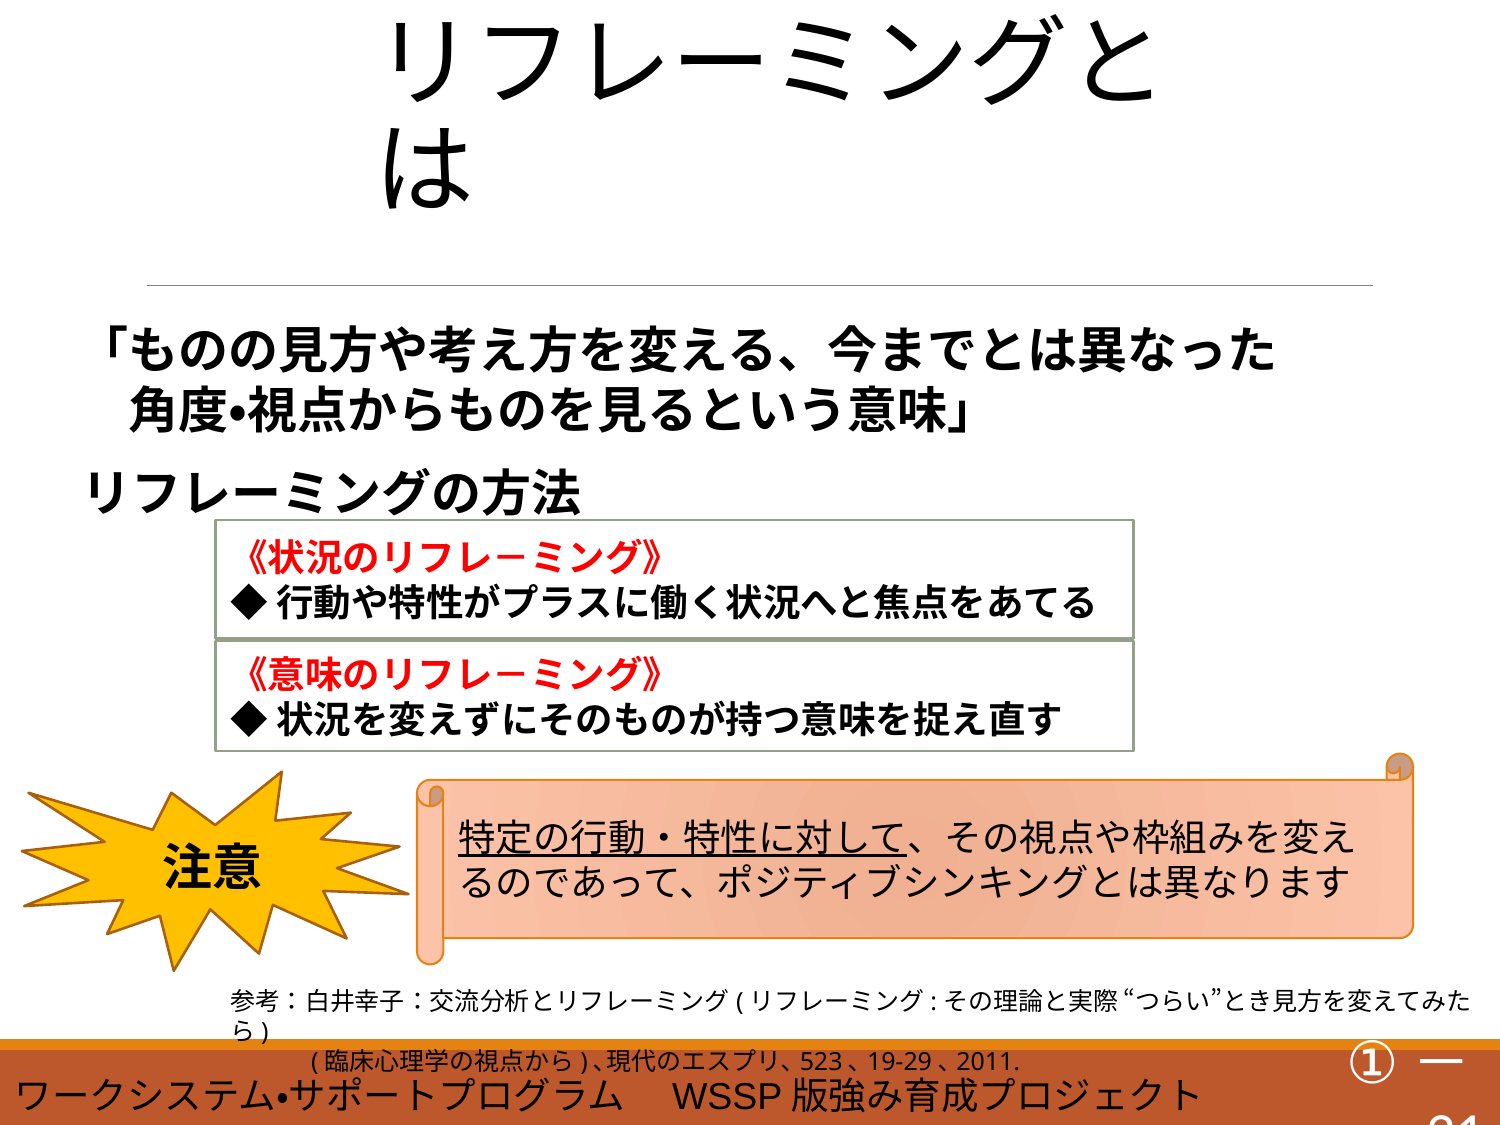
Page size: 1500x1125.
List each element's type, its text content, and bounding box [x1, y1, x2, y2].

text_box 「ものの見方や考え方を変える、今までとは異なった 角度・視点からものを見るという意味」 [63, 311, 1455, 476]
title リフレーミングとは [359, 144, 1234, 236]
text_box リフレーミングの方法 [66, 453, 1500, 529]
slide_number ①－21 [1290, 1083, 1500, 1120]
text_box 特定の行動・特性に対して、その視点や枠組みを変えるのであって、ポジティブシンキングとは異なります [415, 752, 1415, 966]
text_box 《状況のリフレ－ミング》 ◆行動や特性がプラスに働く状況へと焦点をあてる [214, 529, 1135, 640]
text_box 参考：白井幸子：交流分析とリフレーミング(リフレーミング:その理論と実際 “つらい”とき見方を変えてみたら) (臨床心理学の視点から)､現代のエスプリ､523､19-29､2011. [215, 978, 1500, 1083]
text_box ワークシステム・サポートプログラム WSSP版強み育成プロジェクト [0, 1064, 1253, 1125]
text_box 《意味のリフレ－ミング》 ◆状況を変えずにそのものが持つ意味を捉え直す [214, 640, 1135, 752]
text_box 注意 [20, 770, 410, 973]
